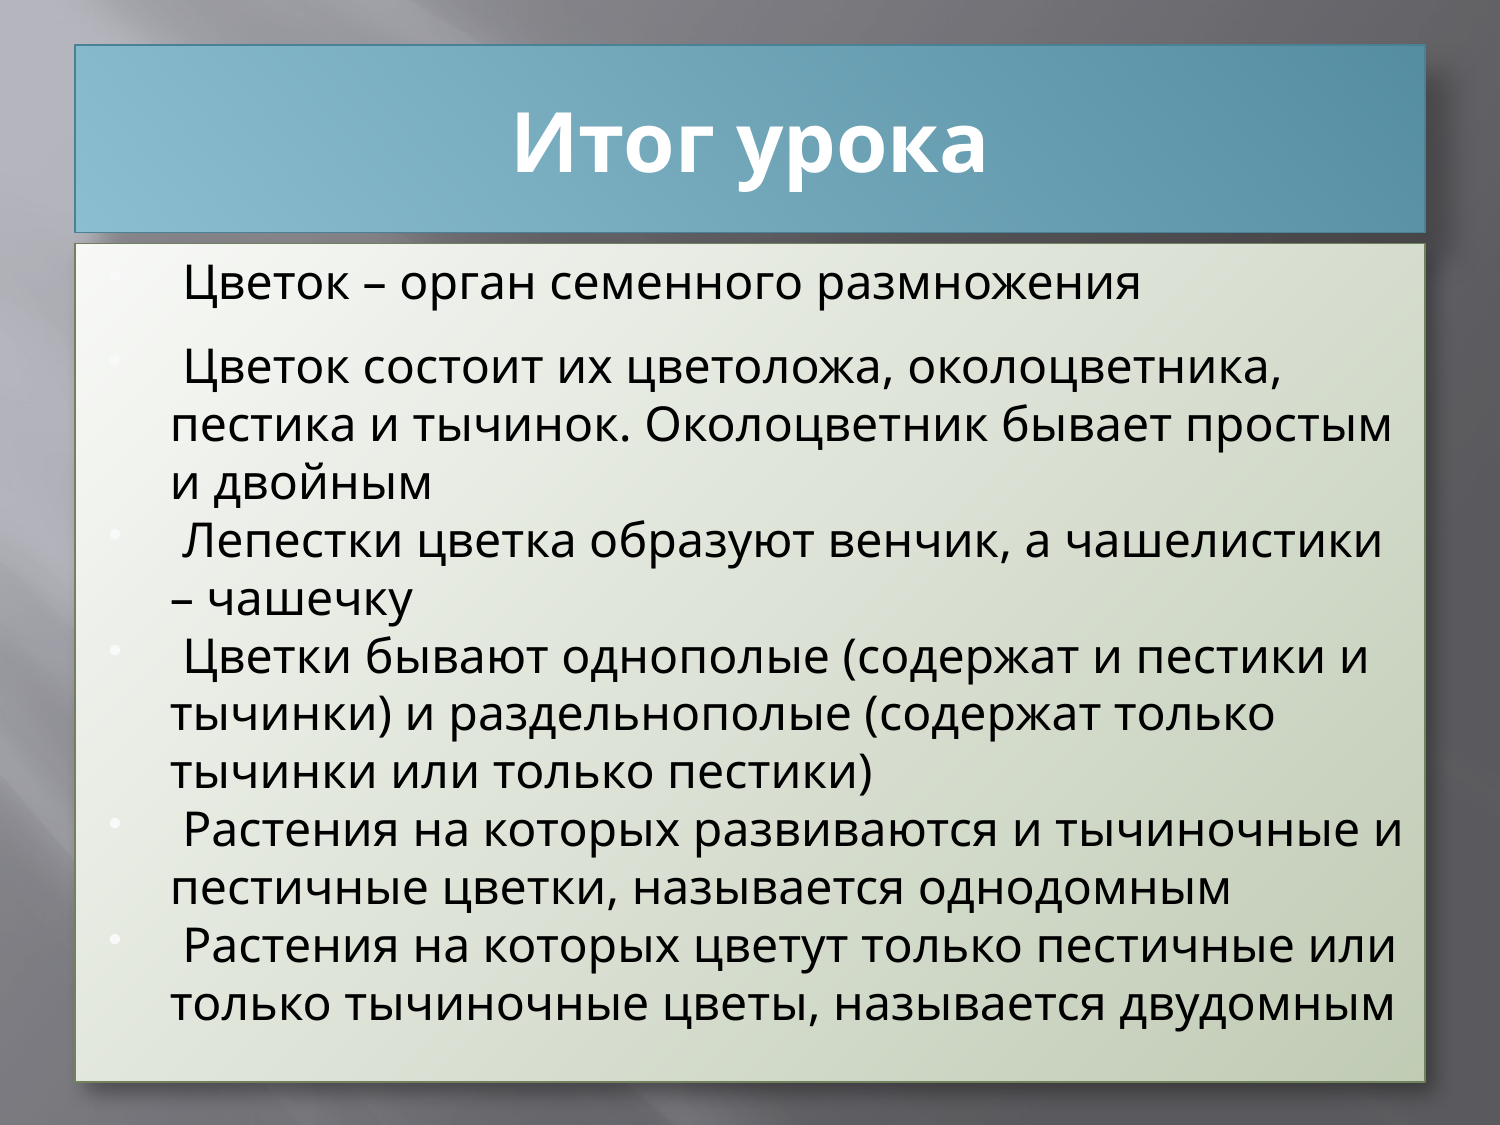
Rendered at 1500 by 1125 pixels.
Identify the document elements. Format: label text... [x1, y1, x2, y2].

title Итог урока [74, 44, 1426, 233]
list Цветок – орган семенного размножения Цветок состоит их цветоложа, околоцветника, пестика и тычинок. Околоцветник бывает простым и двойным Лепестки цветка образуют венчик, а чашелистики – чашечку Цветки бывают однополые (содержат и пестики и тычинки) и раздельнополые (содержат только тычинки или только пестики) Растения на которых развиваются и тычиночные и пестичные цветки, называется однодомным Растения на которых цветут только пестичные или только тычиночные цветы, называется двудомным [74, 243, 1426, 1083]
